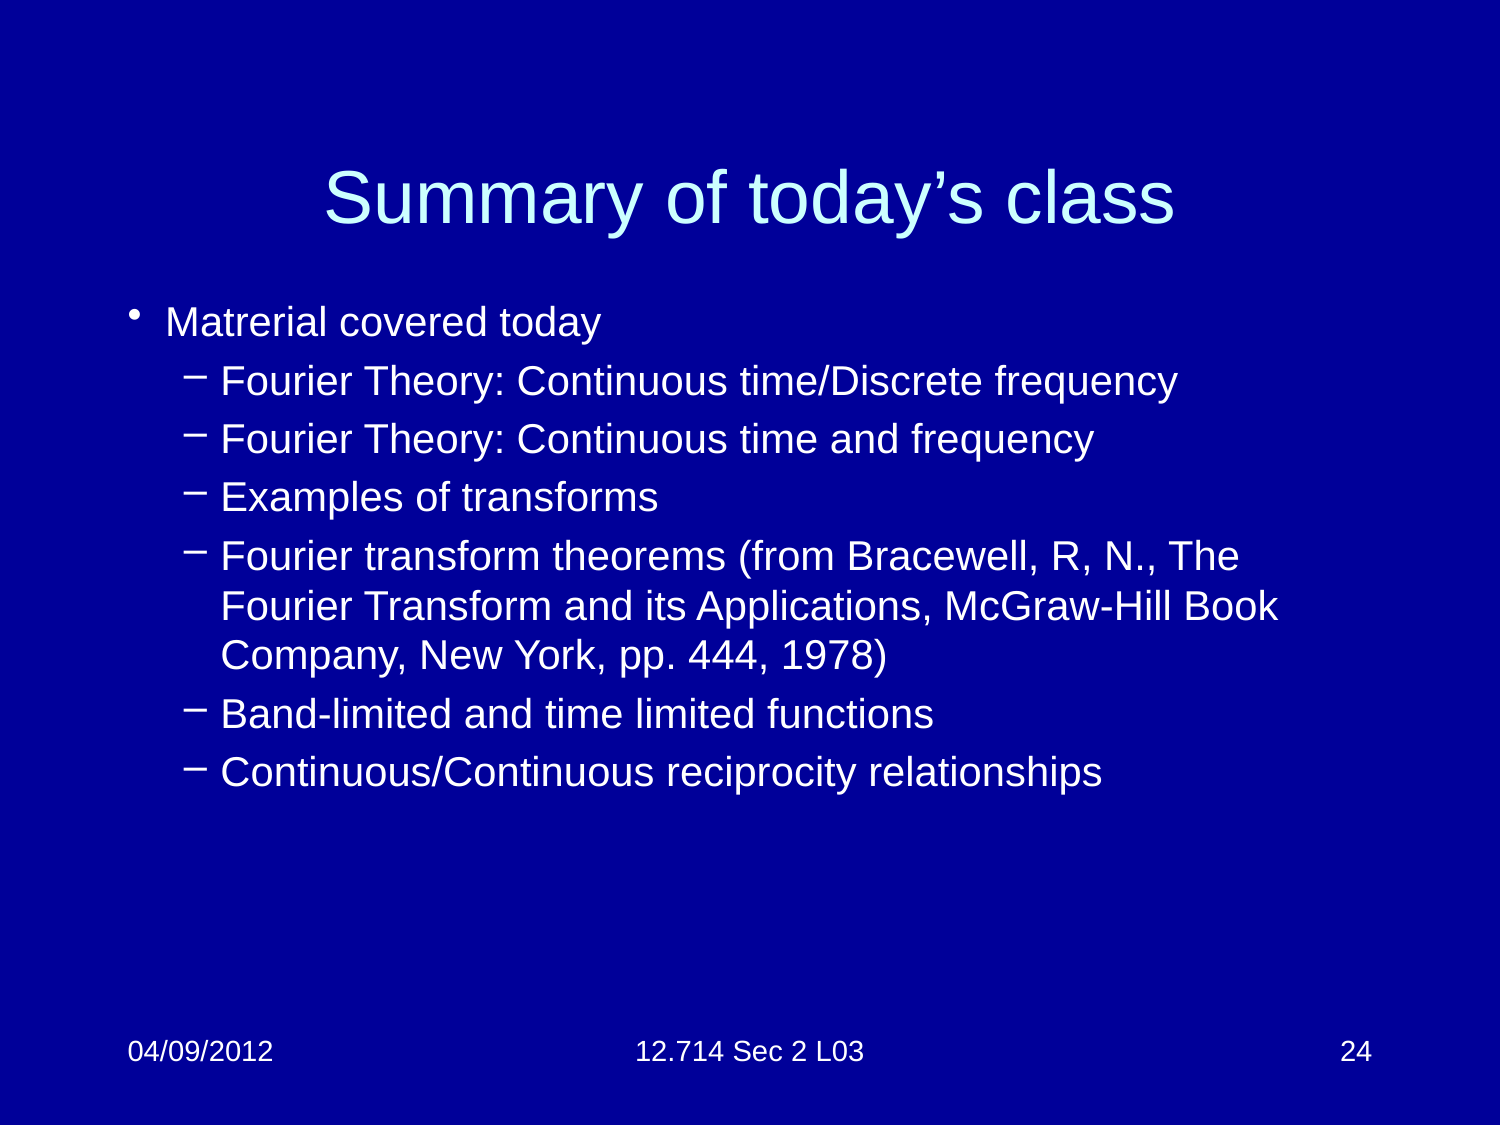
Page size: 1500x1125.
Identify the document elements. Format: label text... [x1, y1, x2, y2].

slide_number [112, 1024, 426, 1101]
slide_number 24 [1074, 1024, 1388, 1101]
footer 12.714 Sec 2 L03 [512, 1024, 988, 1101]
list Matrerial covered today Fourier Theory: Continuous time/Discrete frequency Fourier Theory: Continuous time and frequency Examples of transforms Fourier transform theorems (from Bracewell, R, N., The Fourier Transform and its Applications, McGraw-Hill Book Company, New York, pp. 444, 1978) Band-limited and time limited functions Continuous/Continuous reciprocity relationships [112, 287, 1388, 1000]
title Summary of today’s class [112, 99, 1388, 287]
